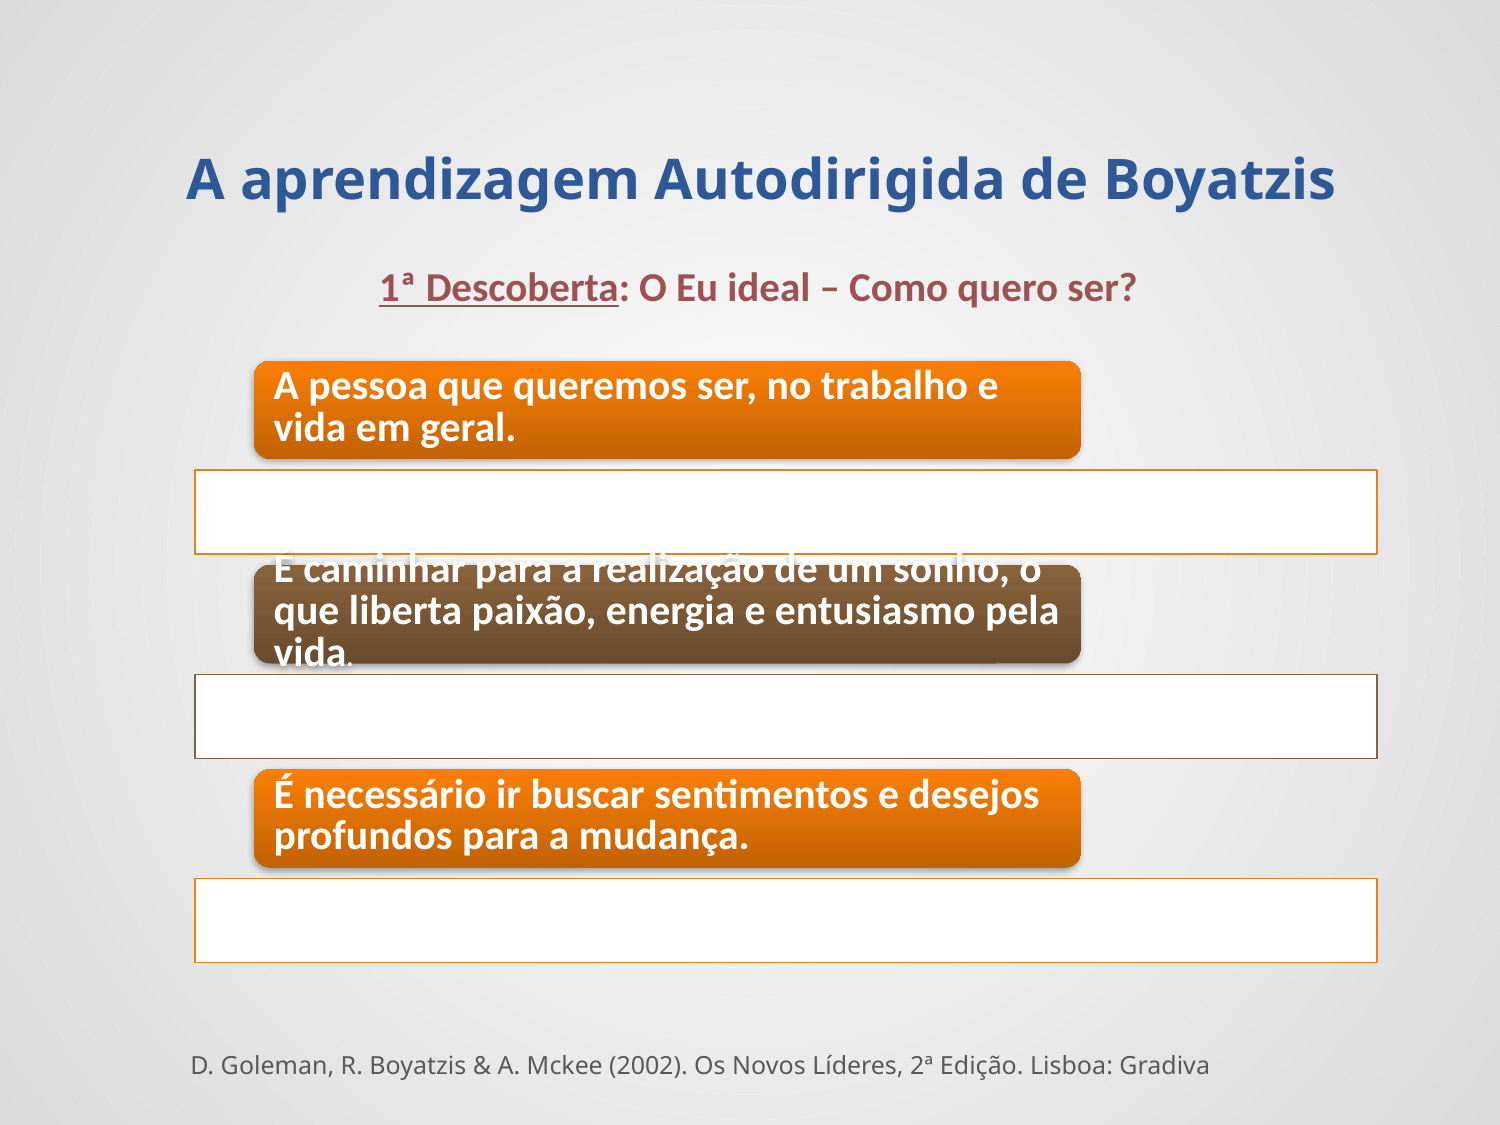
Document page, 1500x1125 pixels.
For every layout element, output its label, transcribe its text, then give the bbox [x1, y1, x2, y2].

footer D. Goleman, R. Boyatzis & A. Mckee (2002). Os Novos Líderes, 2ª Edição. Lisboa: Gradiva [183, 1035, 1404, 1095]
text_box A aprendizagem Autodirigida de Boyatzis [86, 30, 1437, 219]
title 1ª Descoberta: O Eu ideal – Como quero ser? [83, 214, 1434, 318]
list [194, 349, 1378, 963]
